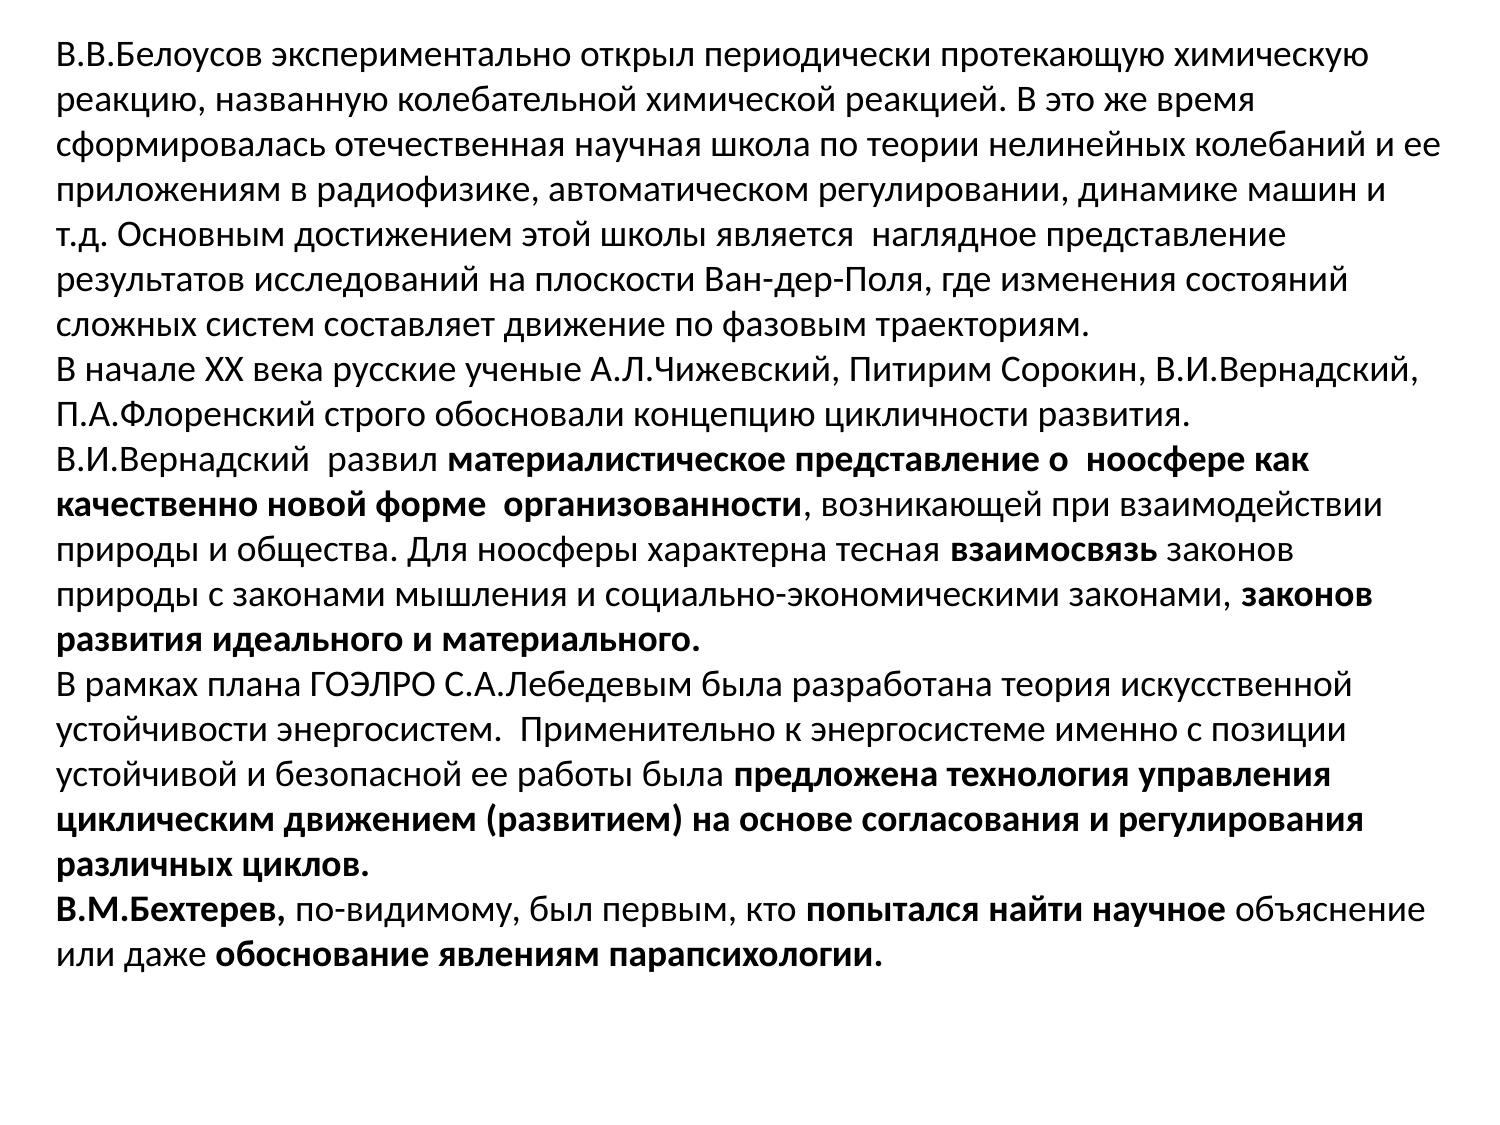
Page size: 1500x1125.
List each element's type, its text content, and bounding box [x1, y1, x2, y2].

text_box В.В.Белоусов экспериментально открыл периодически протекающую химическую реакцию, названную колебательной химической реакцией. В это же время сформировалась отечественная научная школа по теории нелинейных колебаний и ее приложениям в радиофизике, автоматическом регулировании, динамике машин и т.д. Основным достижением этой школы является наглядное представление результатов исследований на плоскости Ван-дер-Поля, где изменения состояний сложных систем составляет движение по фазовым траекториям. В начале XX века русские ученые А.Л.Чижевский, Питирим Сорокин, В.И.Вернадский, П.А.Флоренский строго обосновали концепцию цикличности развития. В.И.Вернадский развил материалистическое представление о ноосфере как качественно новой форме организованности, возникающей при взаимодействии природы и общества. Для ноосферы характерна тесная взаимосвязь законов природы с законами мышления и социально-экономическими законами, законов развития идеального и материального. В рамках плана ГОЭЛРО С.А.Лебедевым была разработана теория искусственной устойчивости энергосистем. Применительно к энергосистеме именно с позиции устойчивой и безопасной ее работы была предложена технология управления циклическим движением (развитием) на основе согласования и регулирования различных циклов. В.М.Бехтерев, по-видимому, был первым, кто попытался найти научное объяснение или даже обоснование явлениям парапсихологии. [41, 21, 1459, 1026]
